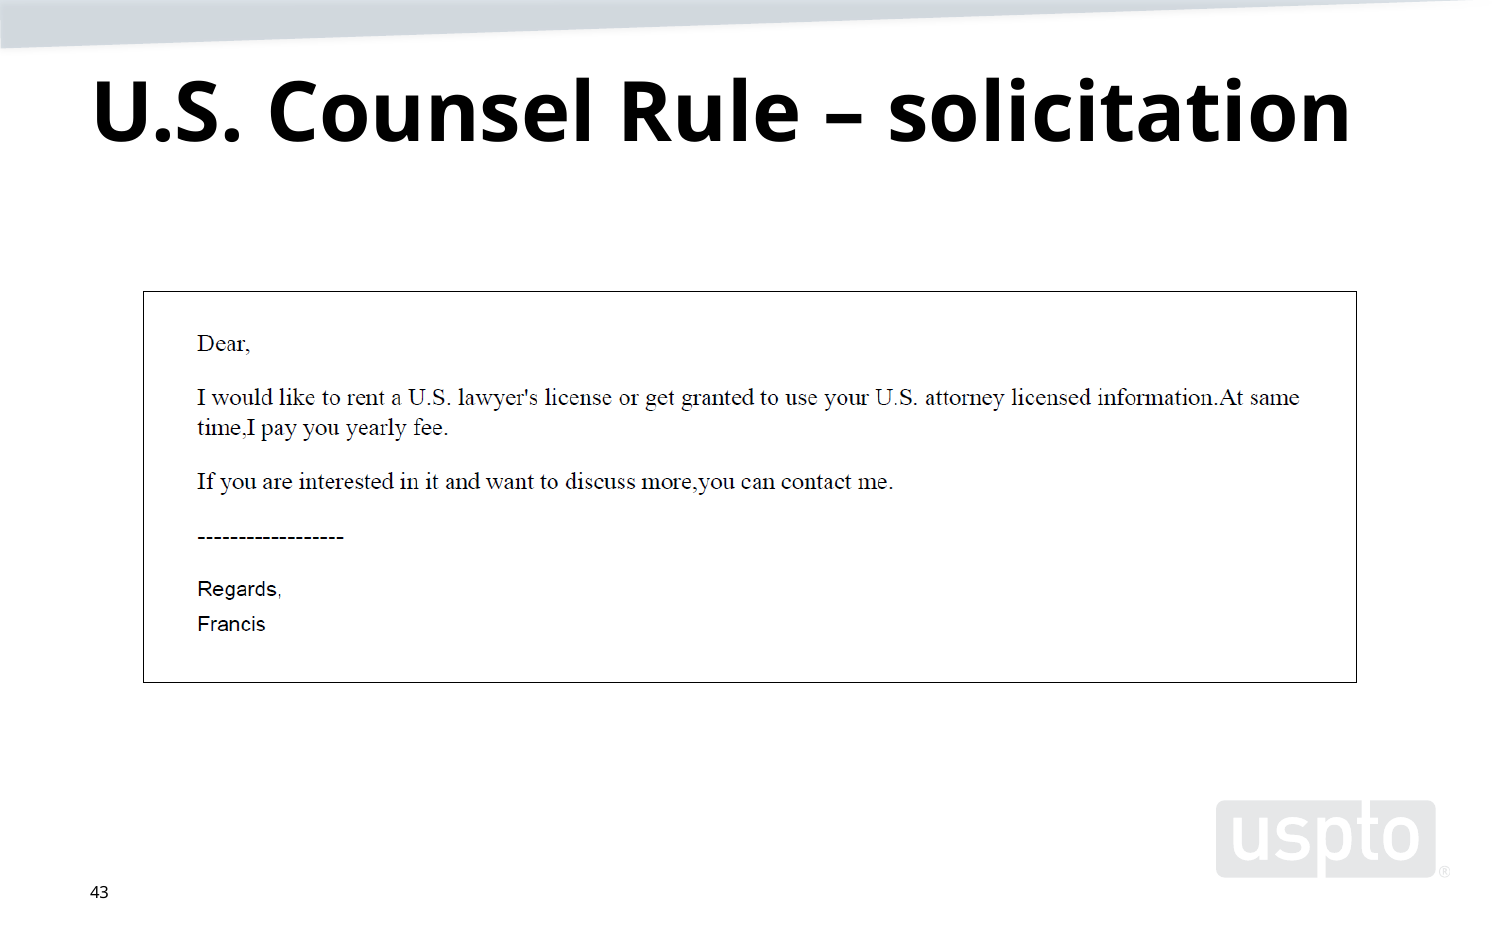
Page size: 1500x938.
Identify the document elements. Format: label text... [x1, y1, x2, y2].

slide_number 43 [75, 868, 413, 919]
title U.S. Counsel Rule – solicitation [75, 50, 1425, 207]
picture [143, 290, 1357, 683]
